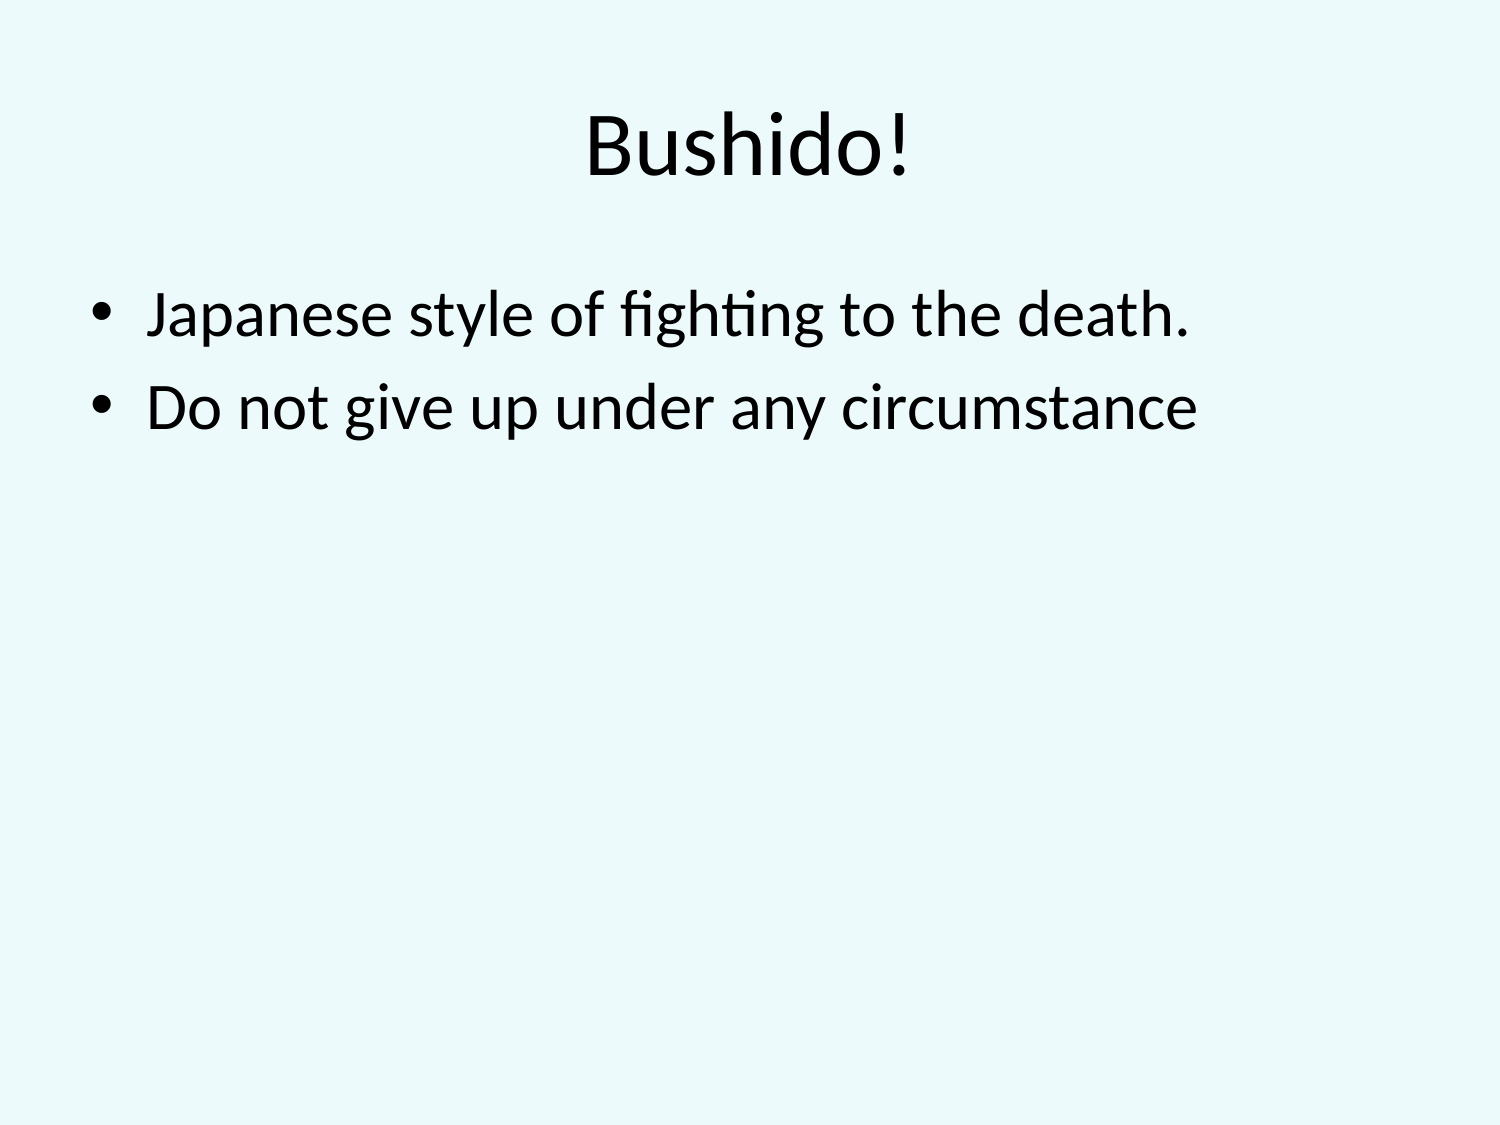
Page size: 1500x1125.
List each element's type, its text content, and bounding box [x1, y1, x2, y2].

list Japanese style of fighting to the death. Do not give up under any circumstance [75, 262, 1425, 1005]
title Bushido! [75, 45, 1425, 233]
